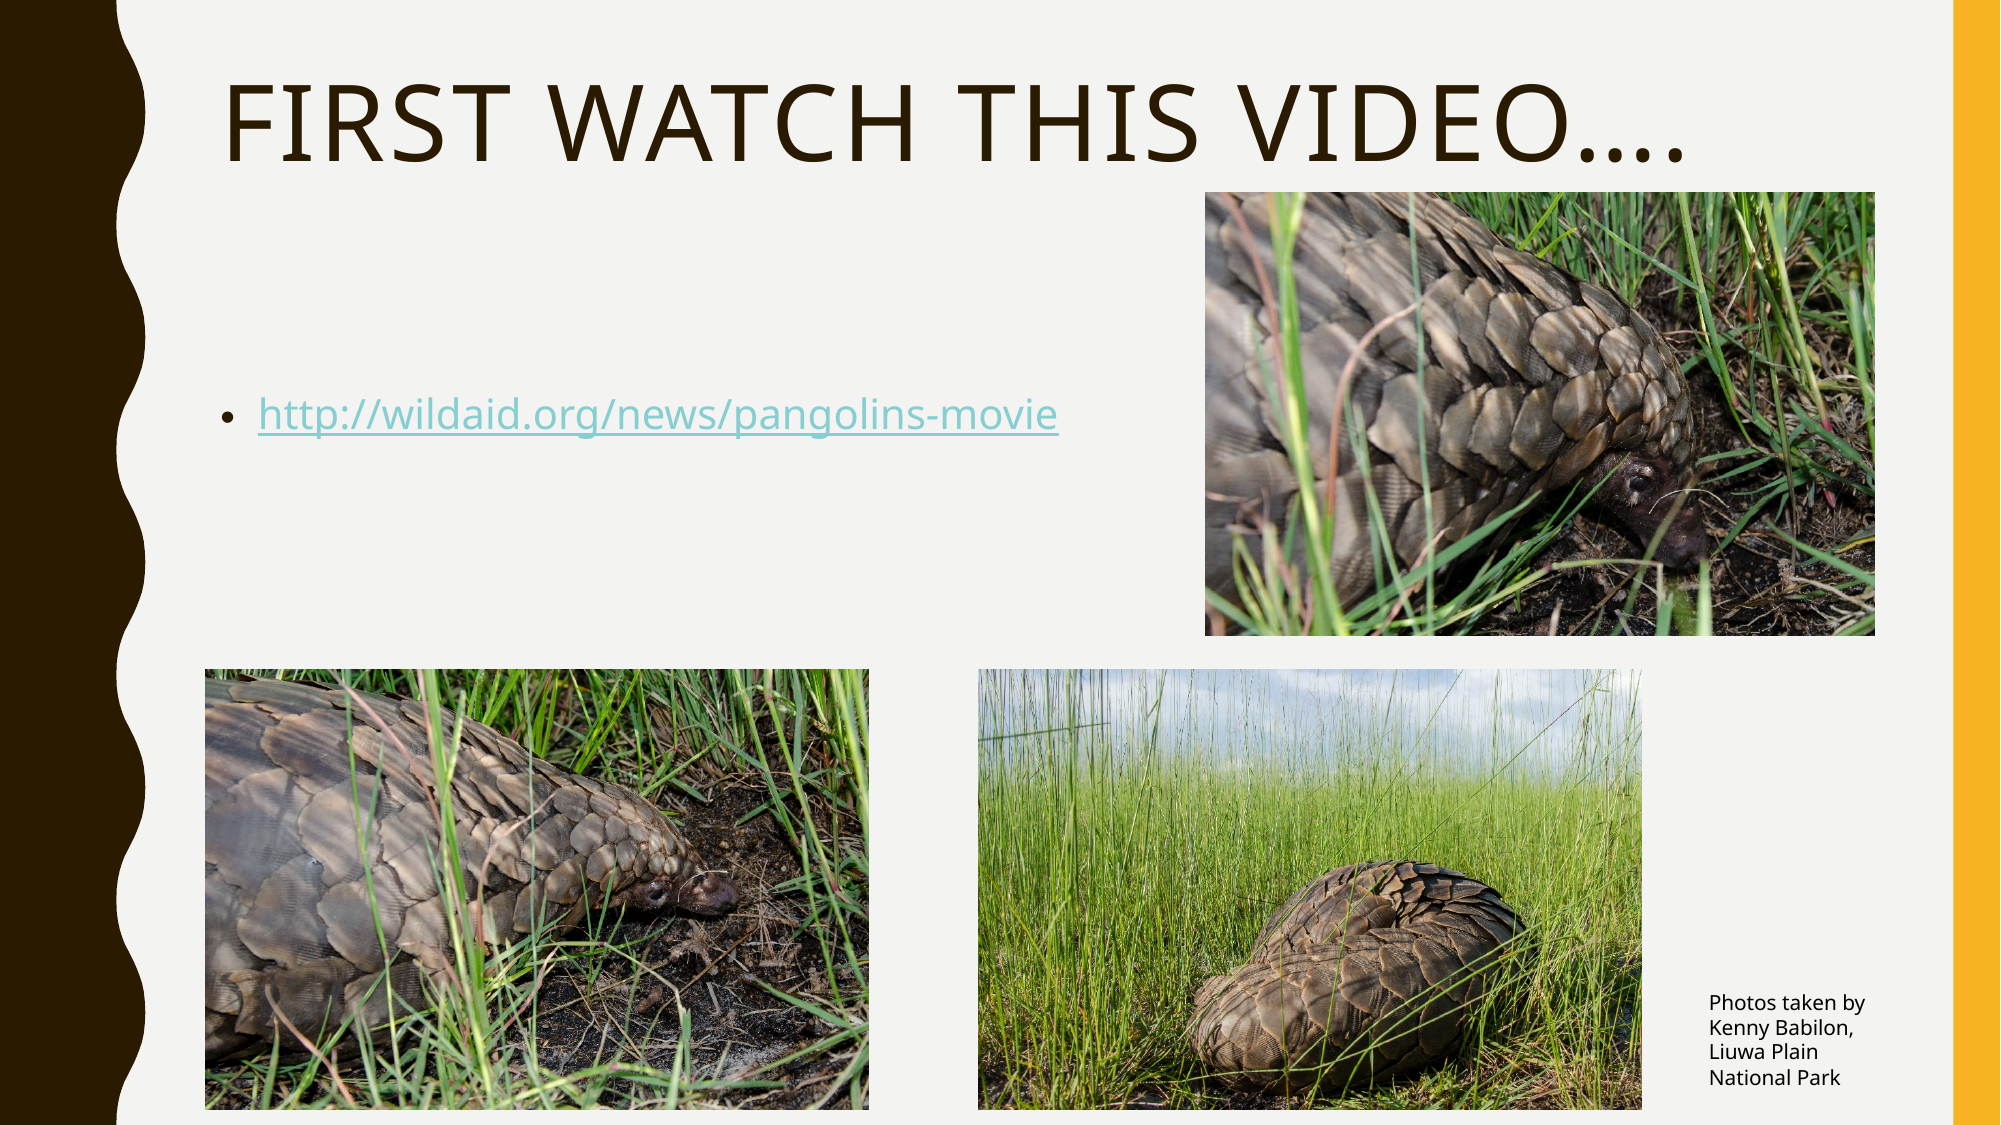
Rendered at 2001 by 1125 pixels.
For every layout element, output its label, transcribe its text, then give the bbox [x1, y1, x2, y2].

text_box Photos taken by Kenny Babilon, Liuwa Plain National Park [1694, 981, 1898, 1097]
picture [978, 669, 1642, 1110]
picture [205, 669, 869, 1110]
list http://wildaid.org/news/pangolins-movie [205, 375, 1875, 965]
picture [1205, 192, 1875, 636]
title First watch this video…. [205, 62, 1875, 308]
